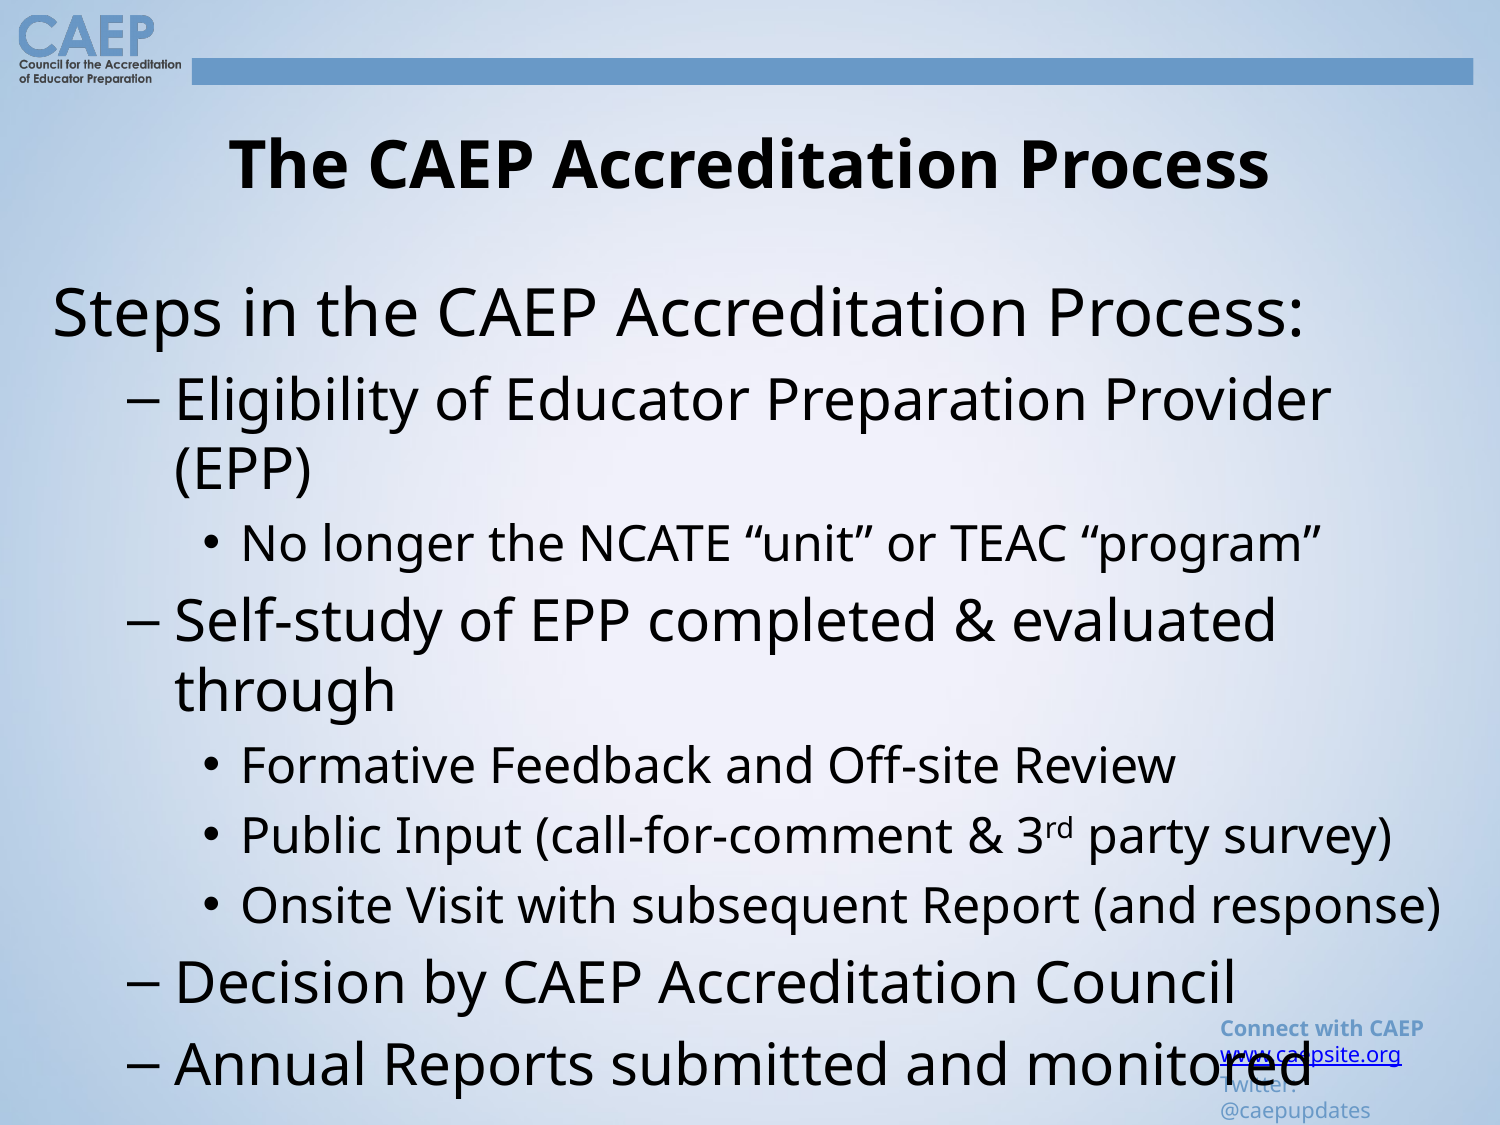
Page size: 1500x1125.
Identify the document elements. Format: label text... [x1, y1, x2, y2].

picture [0, 0, 1500, 1125]
list Steps in the CAEP Accreditation Process: Eligibility of Educator Preparation Provider (EPP) No longer the NCATE “unit” or TEAC “program” Self-study of EPP completed & evaluated through Formative Feedback and Off-site Review Public Input (call-for-comment & 3rd party survey) Onsite Visit with subsequent Report (and response) Decision by CAEP Accreditation Council Annual Reports submitted and monitored [37, 262, 1487, 994]
title The CAEP Accreditation Process [74, 76, 1426, 247]
